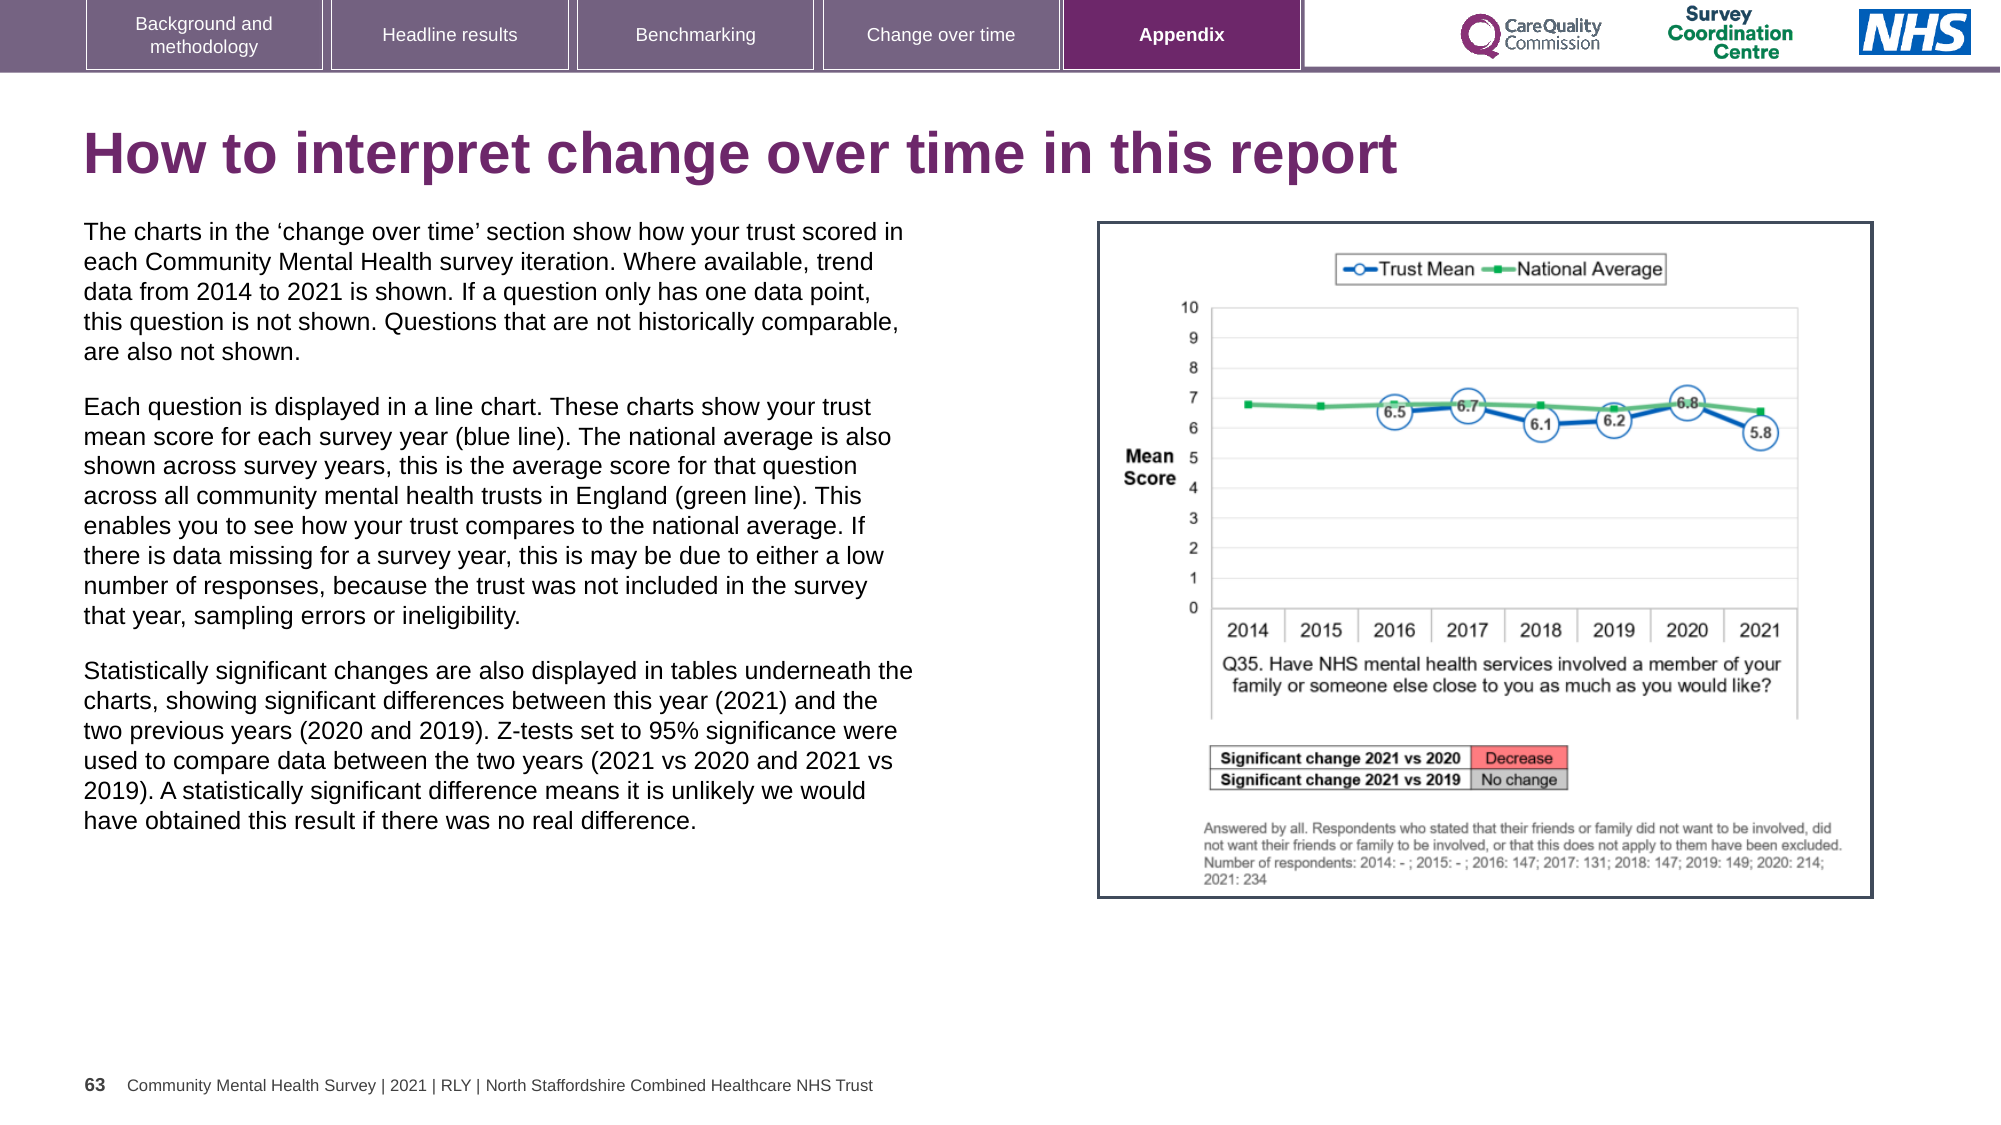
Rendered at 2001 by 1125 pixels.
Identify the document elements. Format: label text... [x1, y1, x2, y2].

text_box [1097, 221, 1873, 899]
text_box The charts in the ‘change over time’ section show how your trust scored in each Community Mental Health survey iteration. Where available, trend data from 2014 to 2021 is shown. If a question only has one data point, this question is not shown. Questions that are not historically comparable, are also not shown. Each question is displayed in a line chart. These charts show your trust mean score for each survey year (blue line). The national average is also shown across survey years, this is the average score for that question across all community mental health trusts in England (green line). This enables you to see how your trust compares to the national average. If there is data missing for a survey year, this is may be due to either a low number of responses, because the trust was not included in the survey that year, sampling errors or ineligibility. Statistically significant changes are also displayed in tables underneath the charts, showing significant differences between this year (2021) and the two previous years (2020 and 2019). Z-tests set to 95% significance were used to compare data between the two years (2021 vs 2020 and 2021 vs 2019). A statistically significant difference means it is unlikely we would have obtained this result if there was no real difference. [68, 208, 931, 842]
picture [1124, 233, 1849, 893]
text_box 63 [84, 1065, 122, 1125]
title How to interpret change over time in this report [68, 100, 1942, 209]
picture [1666, 3, 1794, 61]
picture [1859, 9, 1971, 55]
picture [1460, 13, 1602, 59]
